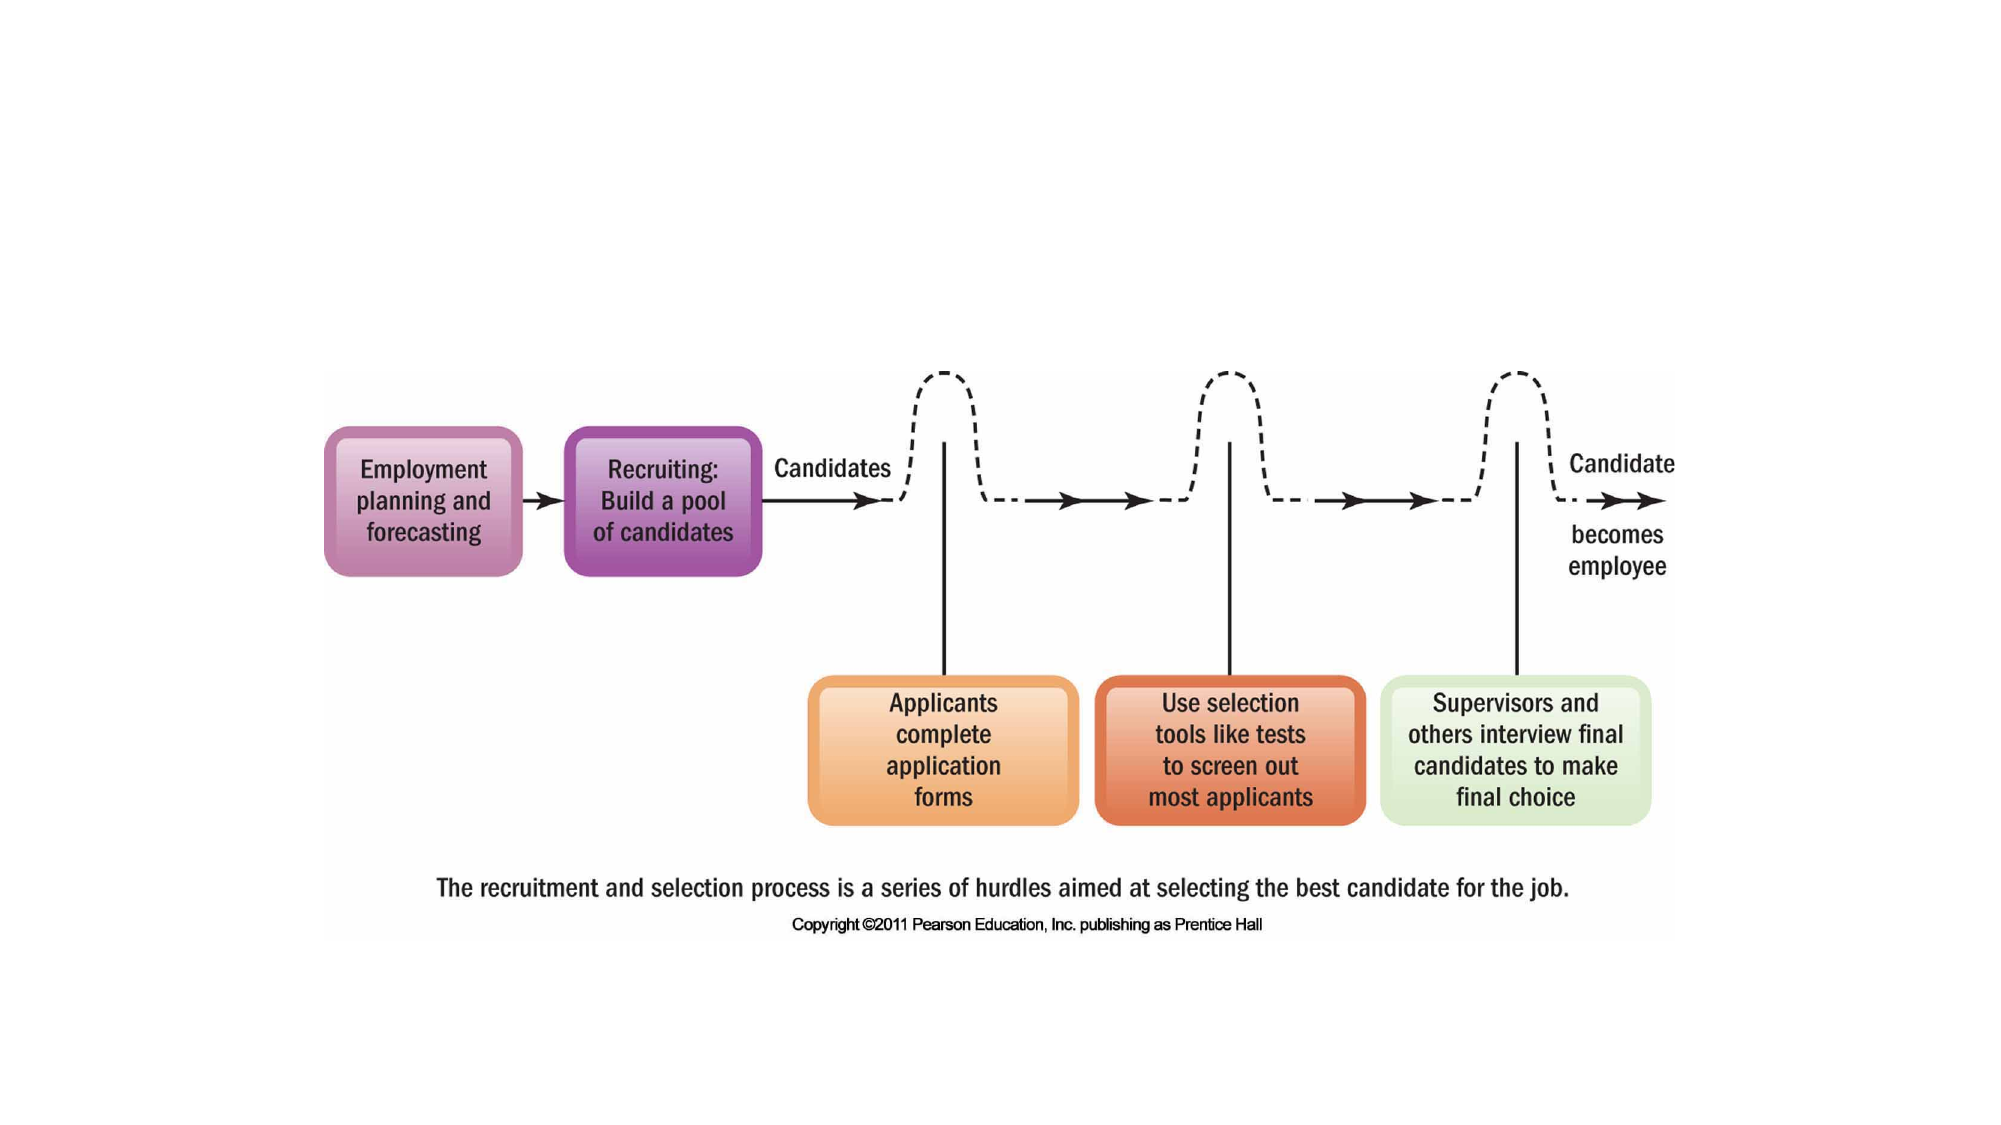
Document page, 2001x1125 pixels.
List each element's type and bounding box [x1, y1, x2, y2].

list [324, 371, 1675, 942]
